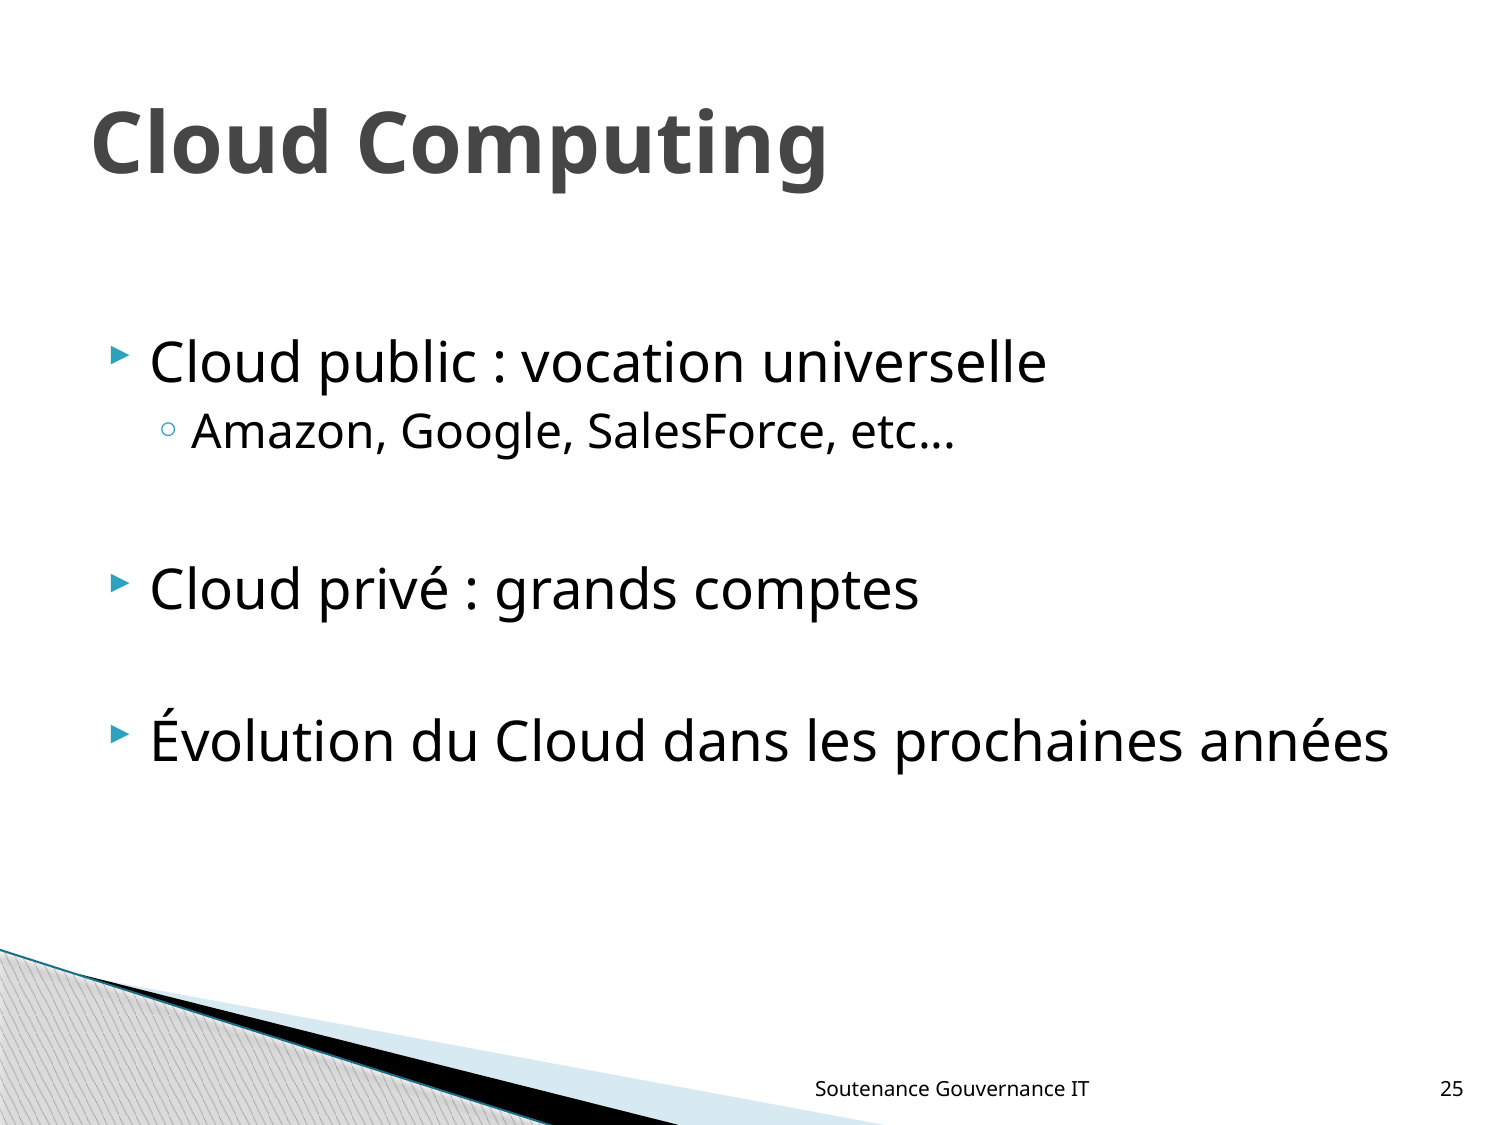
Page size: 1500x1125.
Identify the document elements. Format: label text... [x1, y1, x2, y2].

title Cloud Computing [75, 45, 1425, 233]
list Cloud public : vocation universelle Amazon, Google, SalesForce, etc... Cloud privé : grands comptes Évolution du Cloud dans les prochaines années [75, 243, 1425, 986]
slide_number 25 [1418, 1051, 1479, 1112]
footer Soutenance Gouvernance IT [718, 1051, 1105, 1112]
